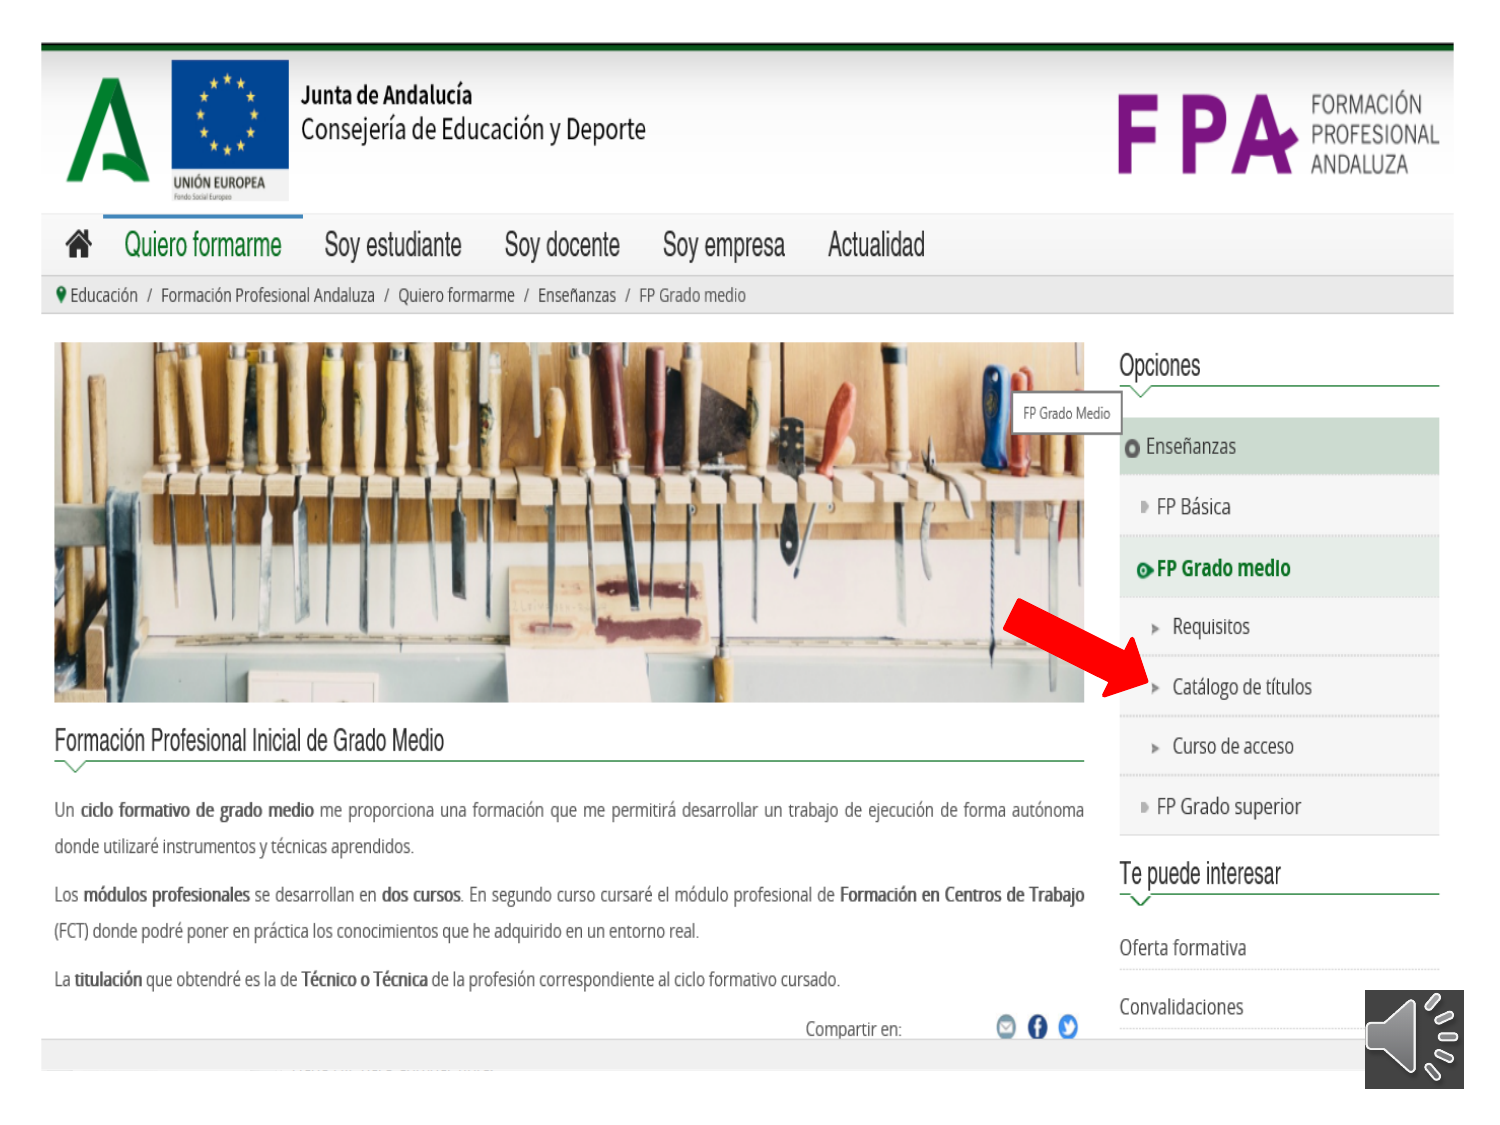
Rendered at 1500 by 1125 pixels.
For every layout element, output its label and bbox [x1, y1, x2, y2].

picture [41, 42, 1465, 1090]
